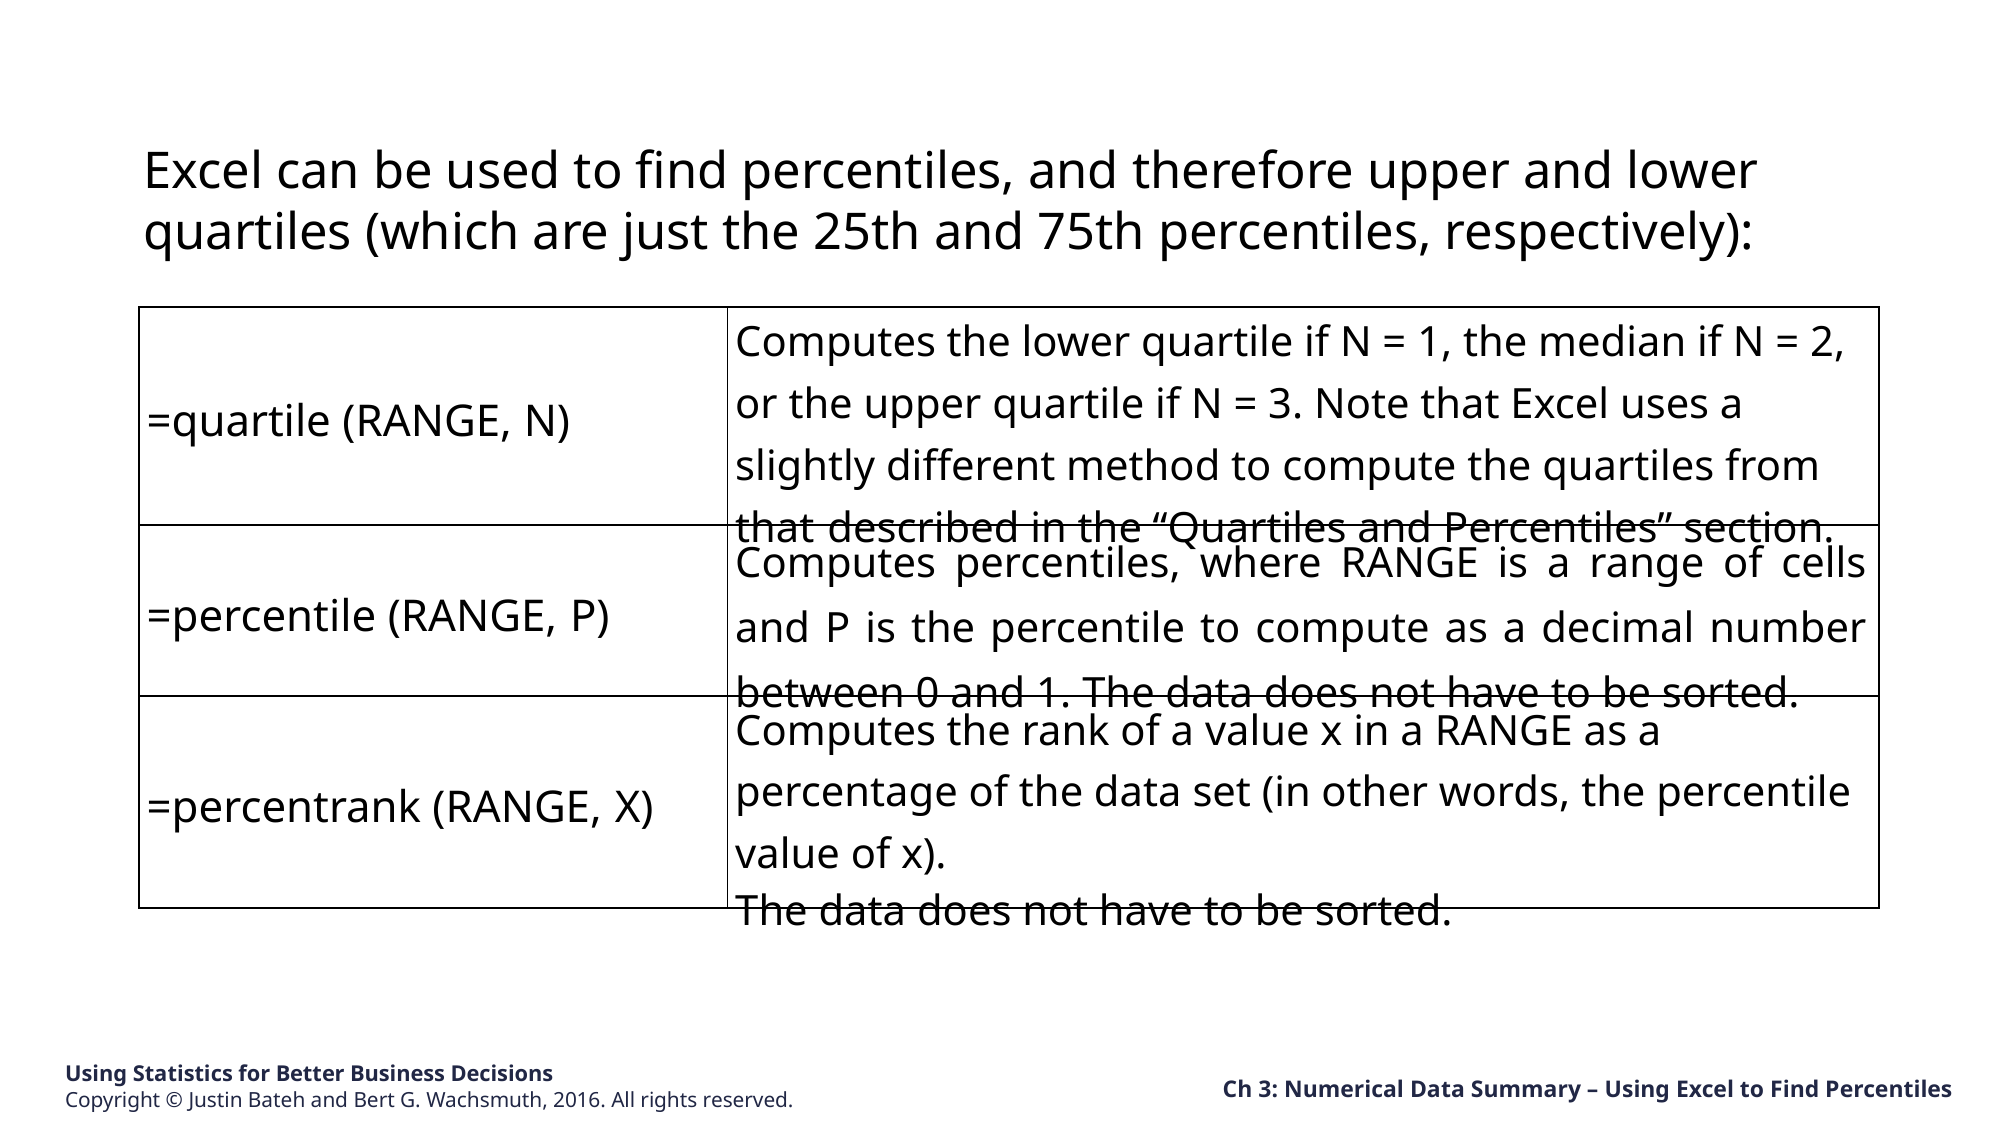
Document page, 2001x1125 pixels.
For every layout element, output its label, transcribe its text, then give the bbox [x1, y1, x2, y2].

table_cell =percentile (RANGE, P) [140, 526, 727, 695]
table_header =quartile (RANGE, N) [140, 308, 727, 524]
table_cell Computes the rank of a value x in a RANGE as a percentage of the data set (in other words, the percentile value of x). The data does not have to be sorted. [728, 697, 1878, 907]
list Excel can be used to find percentiles, and therefore upper and lower quartiles (which are just the 25th and 75th percentiles, respectively): [118, 130, 1900, 307]
text_box Ch 3: Numerical Data Summary – Using Excel to Find Percentiles [868, 1067, 1968, 1110]
table_header Computes the lower quartile if N = 1, the median if N = 2, or the upper quartile if N = 3. Note that Excel uses a slightly different method to compute the quartiles from that described in the “Quartiles and Percentiles” section. [728, 308, 1878, 524]
table_cell =percentrank (RANGE, X) [140, 697, 727, 907]
table_cell Computes percentiles, where RANGE is a range of cells and P is the percentile to compute as a decimal number between 0 and 1. The data does not have to be sorted. [728, 526, 1878, 695]
